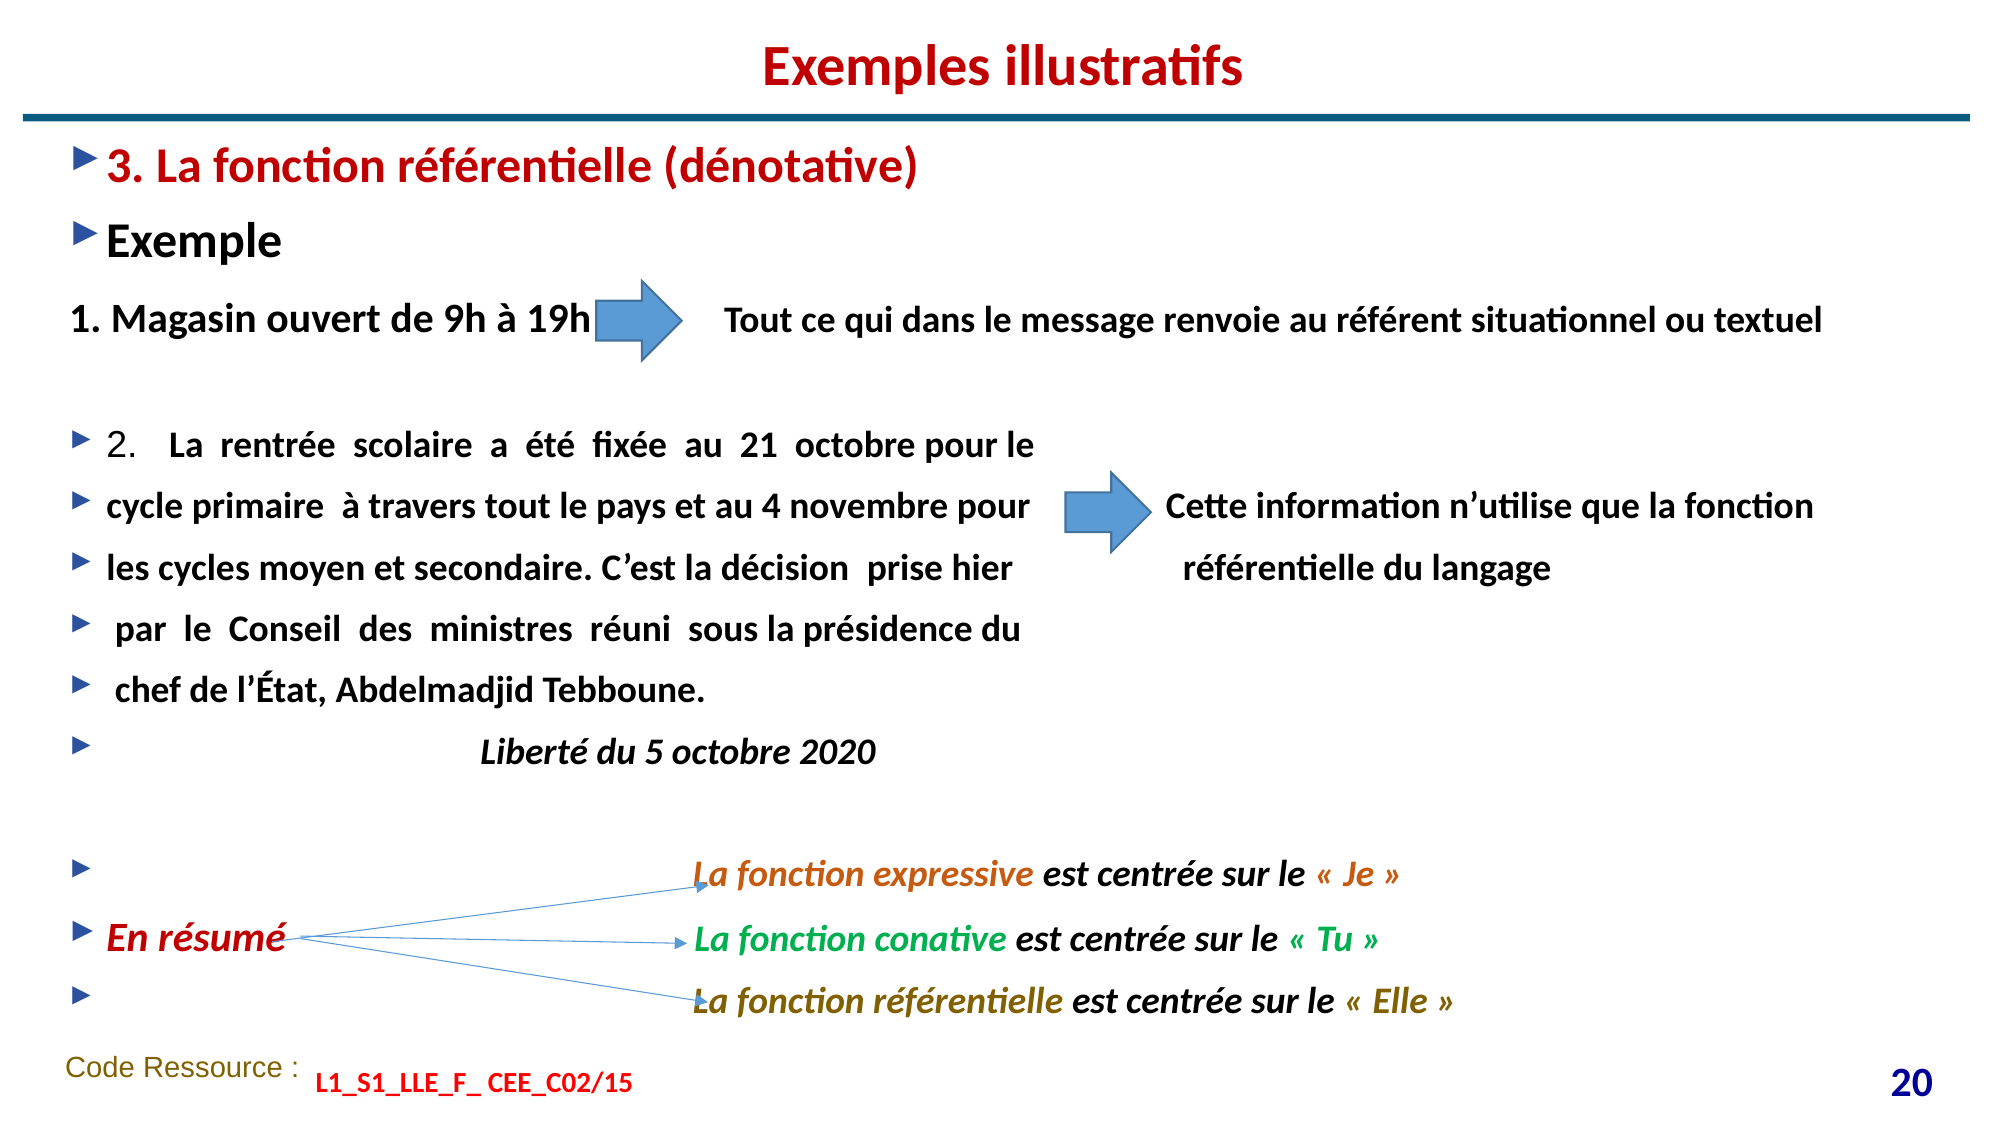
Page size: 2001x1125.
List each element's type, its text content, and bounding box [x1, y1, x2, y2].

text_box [300, 942, 708, 1003]
title Exemples illustratifs [58, 29, 1947, 104]
text_box [1064, 470, 1153, 555]
text_box [595, 278, 684, 363]
list 3. La fonction référentielle (dénotative) Exemple 1. Magasin ouvert de 9h à 19h Tout ce qui dans le message renvoie au référent situationnel ou textuel 2. La rentrée scolaire a été fixée au 21 octobre pour le cycle primaire à travers tout le pays et au 4 novembre pour Cette information n’utilise que la fonction les cycles moyen et secondaire. C’est la décision prise hier référentielle du langage par le Conseil des ministres réuni sous la présidence du chef de l’État, Abdelmadjid Tebboune. Liberté du 5 octobre 2020 La fonction expressive est centrée sur le « Je » En résumé La fonction conative est centrée sur le « Tu » La fonction référentielle est centrée sur le « Elle » [53, 131, 1945, 1111]
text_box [272, 885, 709, 942]
slide_number 20 [1830, 1050, 1949, 1109]
footer L1_S1_LLE_F_ CEE_C02/15 [300, 1051, 1187, 1111]
